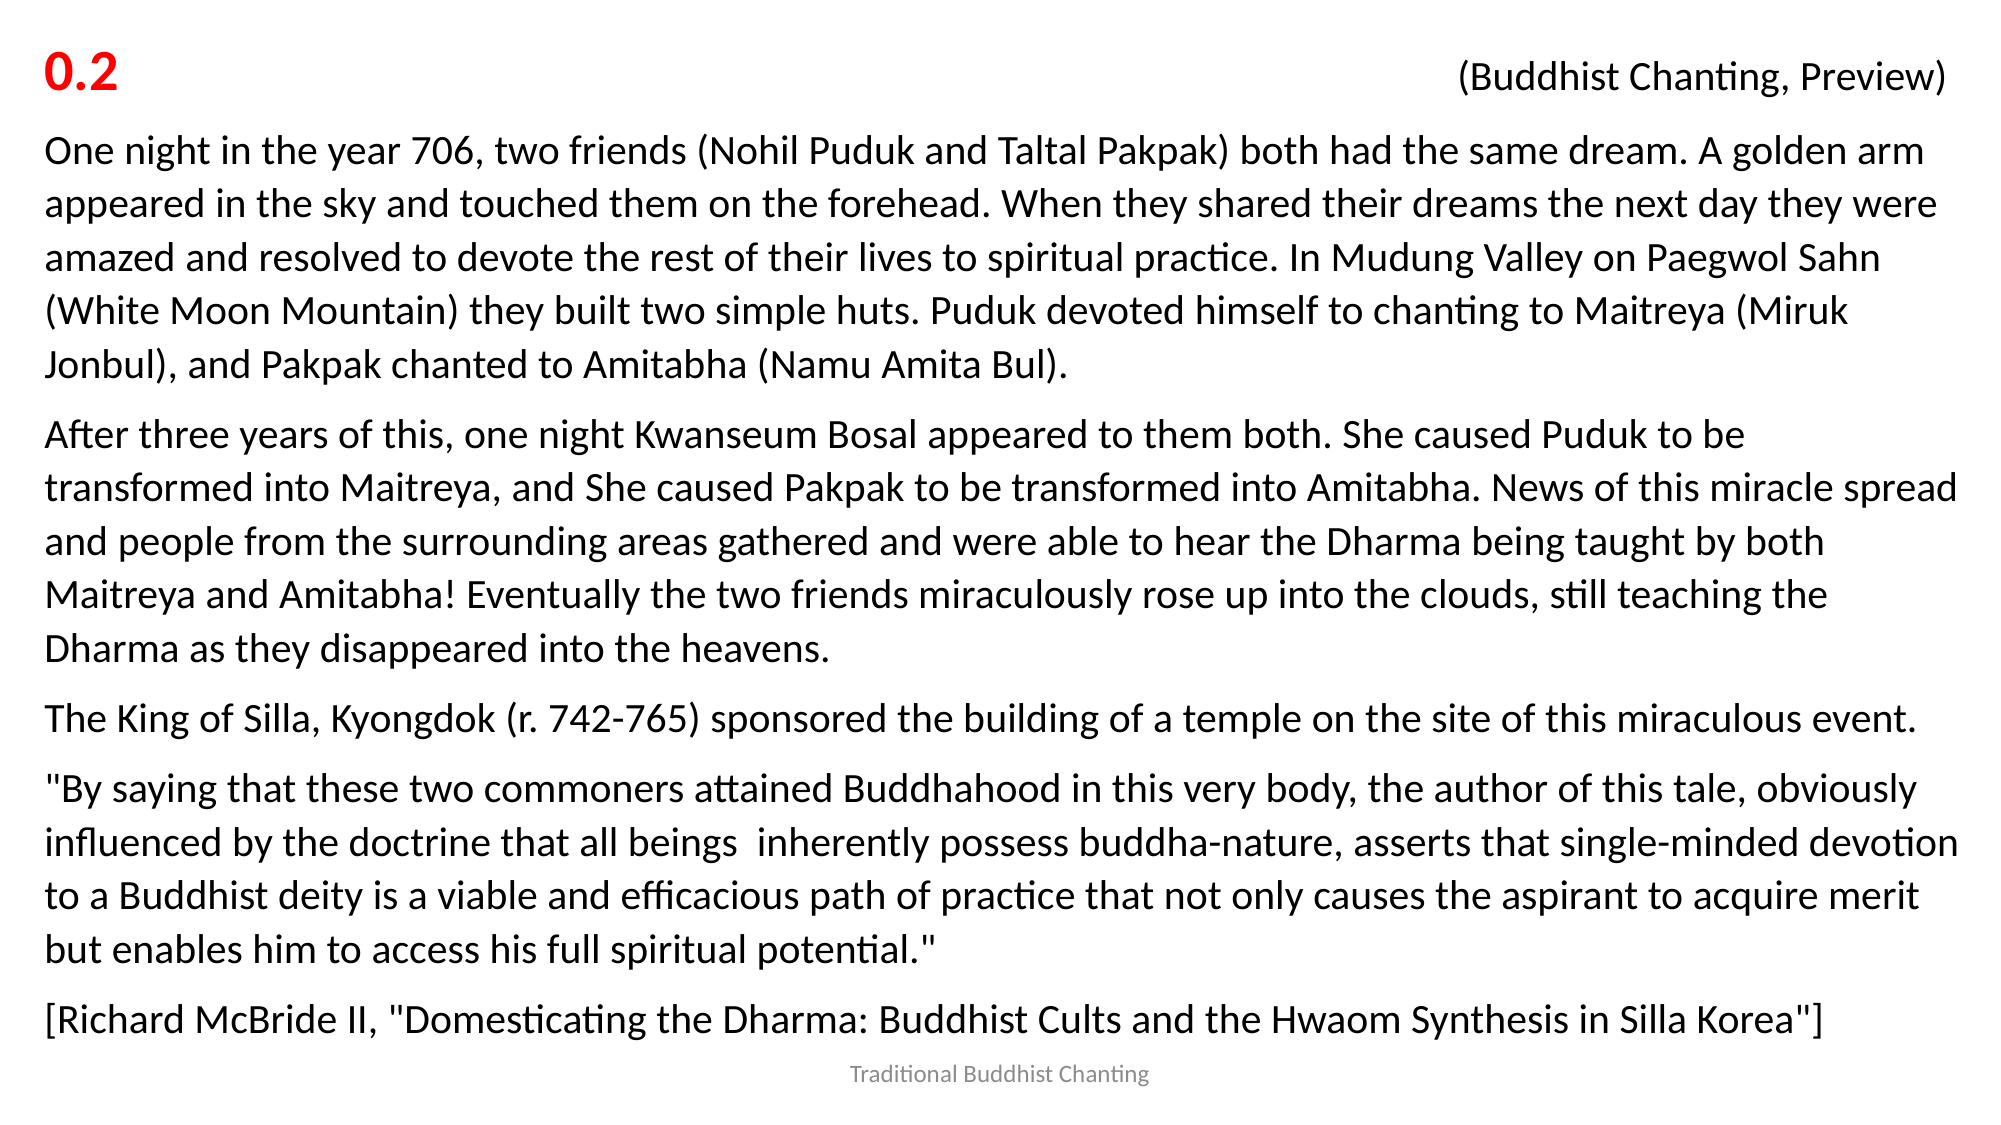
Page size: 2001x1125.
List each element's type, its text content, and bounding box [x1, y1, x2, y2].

text_box 0.2 (Buddhist Chanting, Preview) One night in the year 706, two friends (Nohil Puduk and Taltal Pakpak) both had the same dream. A golden arm appeared in the sky and touched them on the forehead. When they shared their dreams the next day they were amazed and resolved to devote the rest of their lives to spiritual practice. In Mudung Valley on Paegwol Sahn (White Moon Mountain) they built two simple huts. Puduk devoted himself to chanting to Maitreya (Miruk Jonbul), and Pakpak chanted to Amitabha (Namu Amita Bul). After three years of this, one night Kwanseum Bosal appeared to them both. She caused Puduk to be transformed into Maitreya, and She caused Pakpak to be transformed into Amitabha. News of this miracle spread and people from the surrounding areas gathered and were able to hear the Dharma being taught by both Maitreya and Amitabha! Eventually the two friends miraculously rose up into the clouds, still teaching the Dharma as they disappeared into the heavens. The King of Silla, Kyongdok (r. 742-765) sponsored the building of a temple on the site of this miraculous event. "By saying that these two commoners attained Buddhahood in this very body, the author of this tale, obviously influenced by the doctrine that all beings inherently possess buddha-nature, asserts that single-minded devotion to a Buddhist deity is a viable and efficacious path of practice that not only causes the aspirant to acquire merit but enables him to access his full spiritual potential." [Richard McBride II, "Domesticating the Dharma: Buddhist Cults and the Hwaom Synthesis in Silla Korea"] [29, 20, 1978, 1120]
